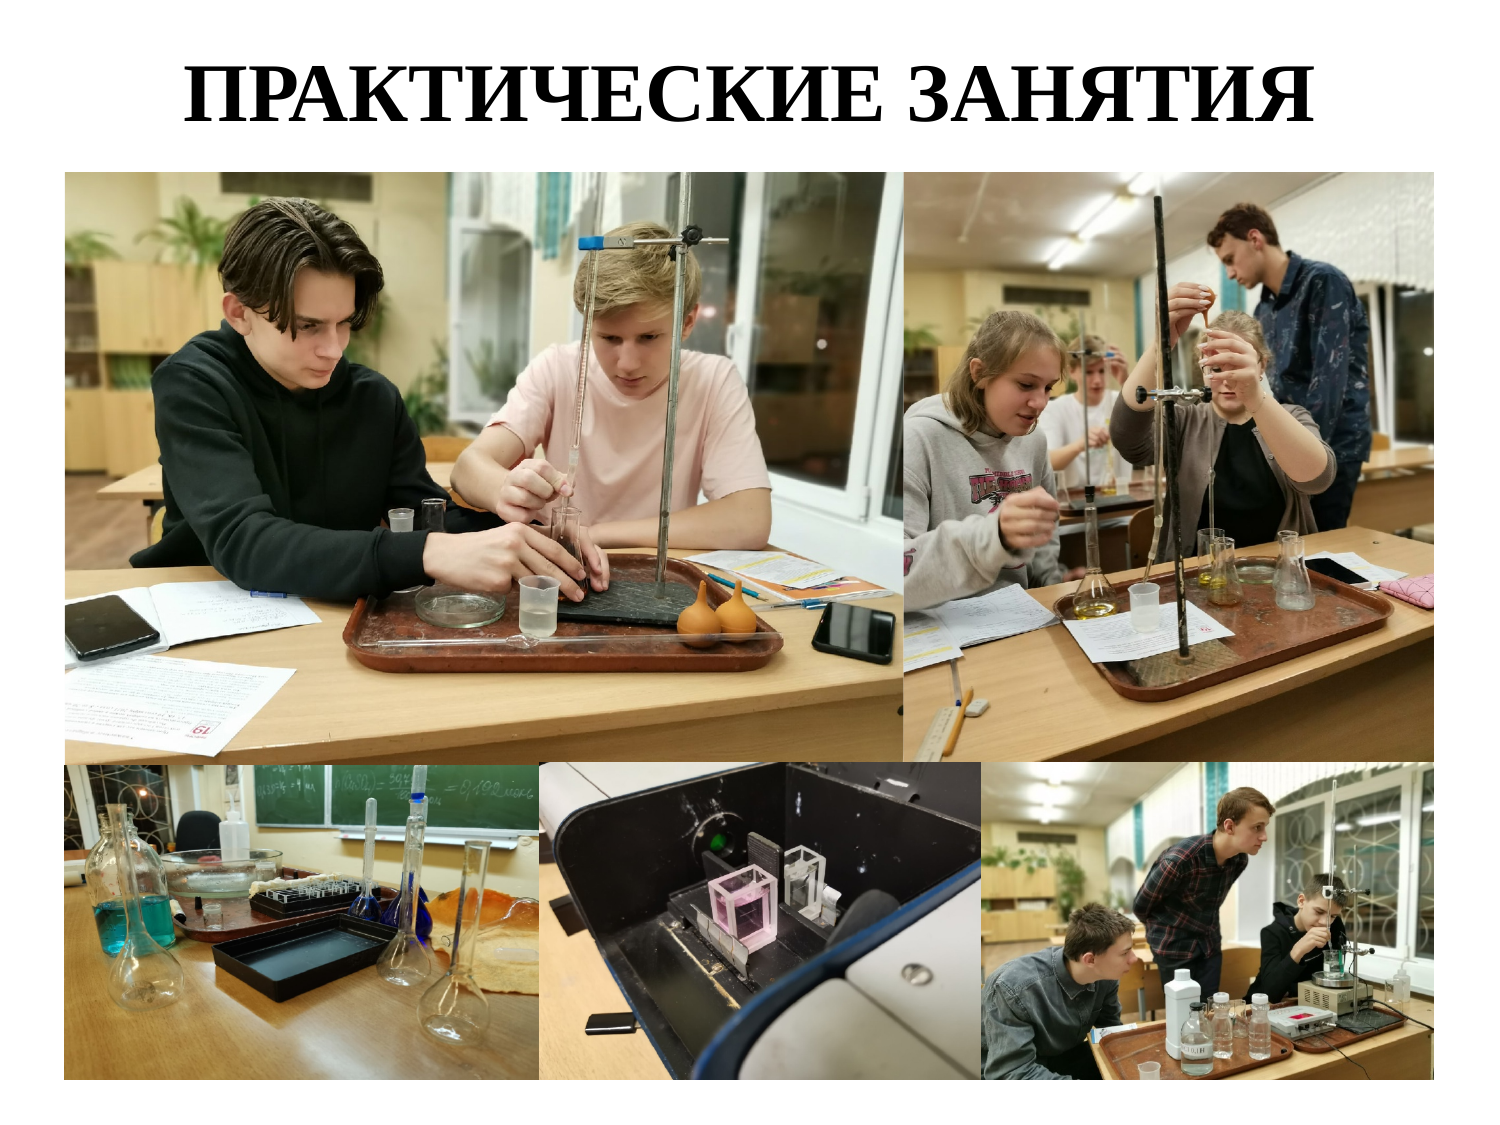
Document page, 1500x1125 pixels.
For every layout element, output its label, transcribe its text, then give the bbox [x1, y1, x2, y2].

picture [64, 172, 1435, 1081]
text_box ПРАКТИЧЕСКИЕ ЗАНЯТИЯ [0, 30, 1500, 146]
